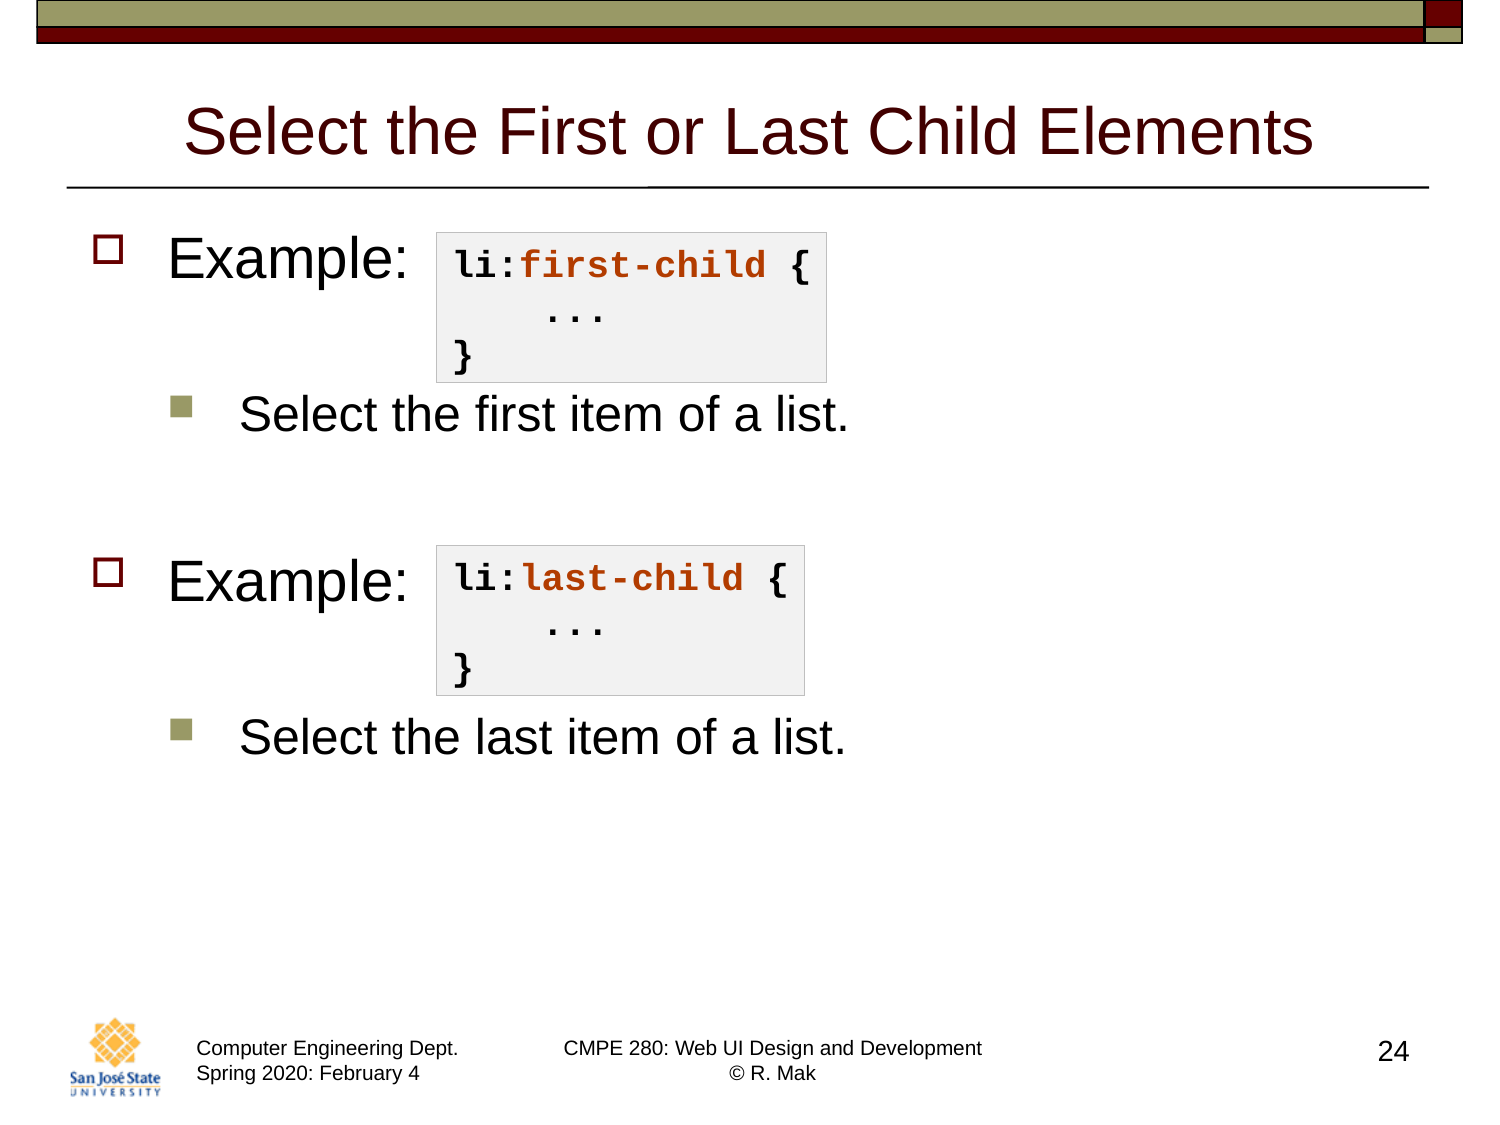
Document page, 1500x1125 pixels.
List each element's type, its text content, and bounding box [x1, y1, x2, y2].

text_box li:first-child { ... } [436, 232, 827, 383]
list Example: Select the first item of a list. Example: Select the last item of a list. [75, 212, 1425, 1006]
slide_number 24 [1335, 1025, 1425, 1100]
picture [60, 1012, 166, 1112]
text_box li:last-child { ... } [436, 545, 805, 696]
title Select the First or Last Child Elements [75, 67, 1425, 175]
